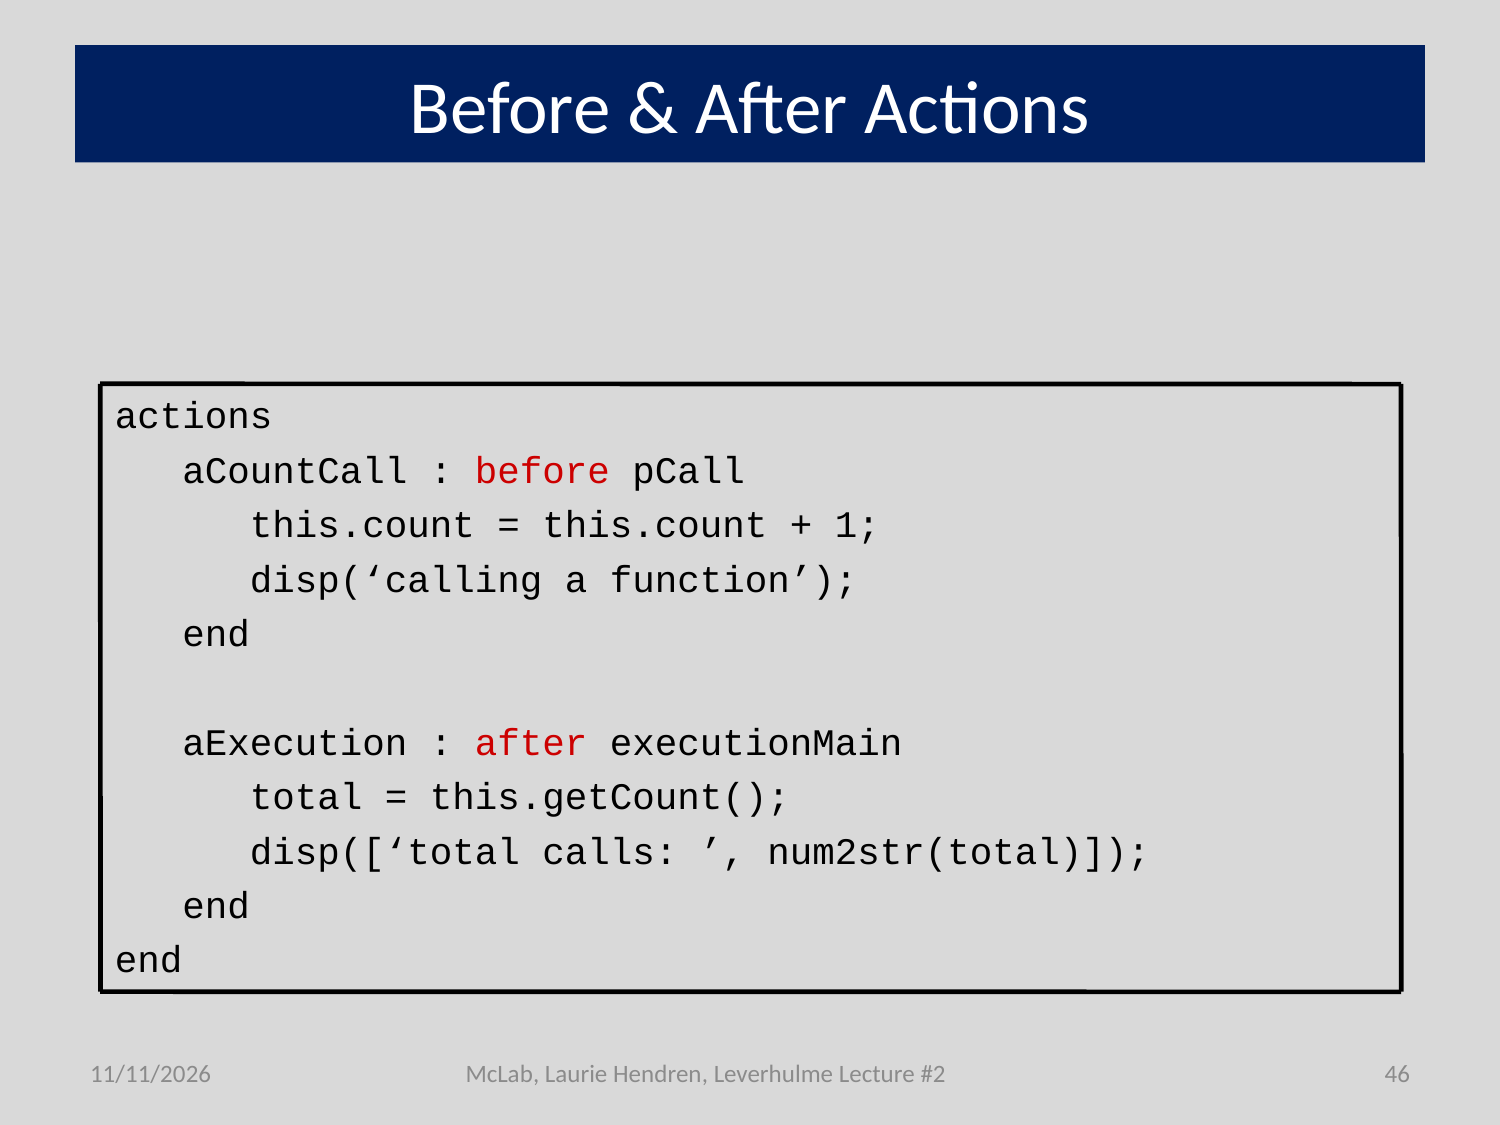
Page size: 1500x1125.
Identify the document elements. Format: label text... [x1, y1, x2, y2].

title Before & After Actions [75, 45, 1425, 163]
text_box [99, 383, 1401, 992]
slide_number 46 [1262, 1042, 1425, 1103]
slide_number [75, 1042, 250, 1103]
footer McLab, Laurie Hendren, Leverhulme Lecture #2 [300, 1042, 1113, 1103]
